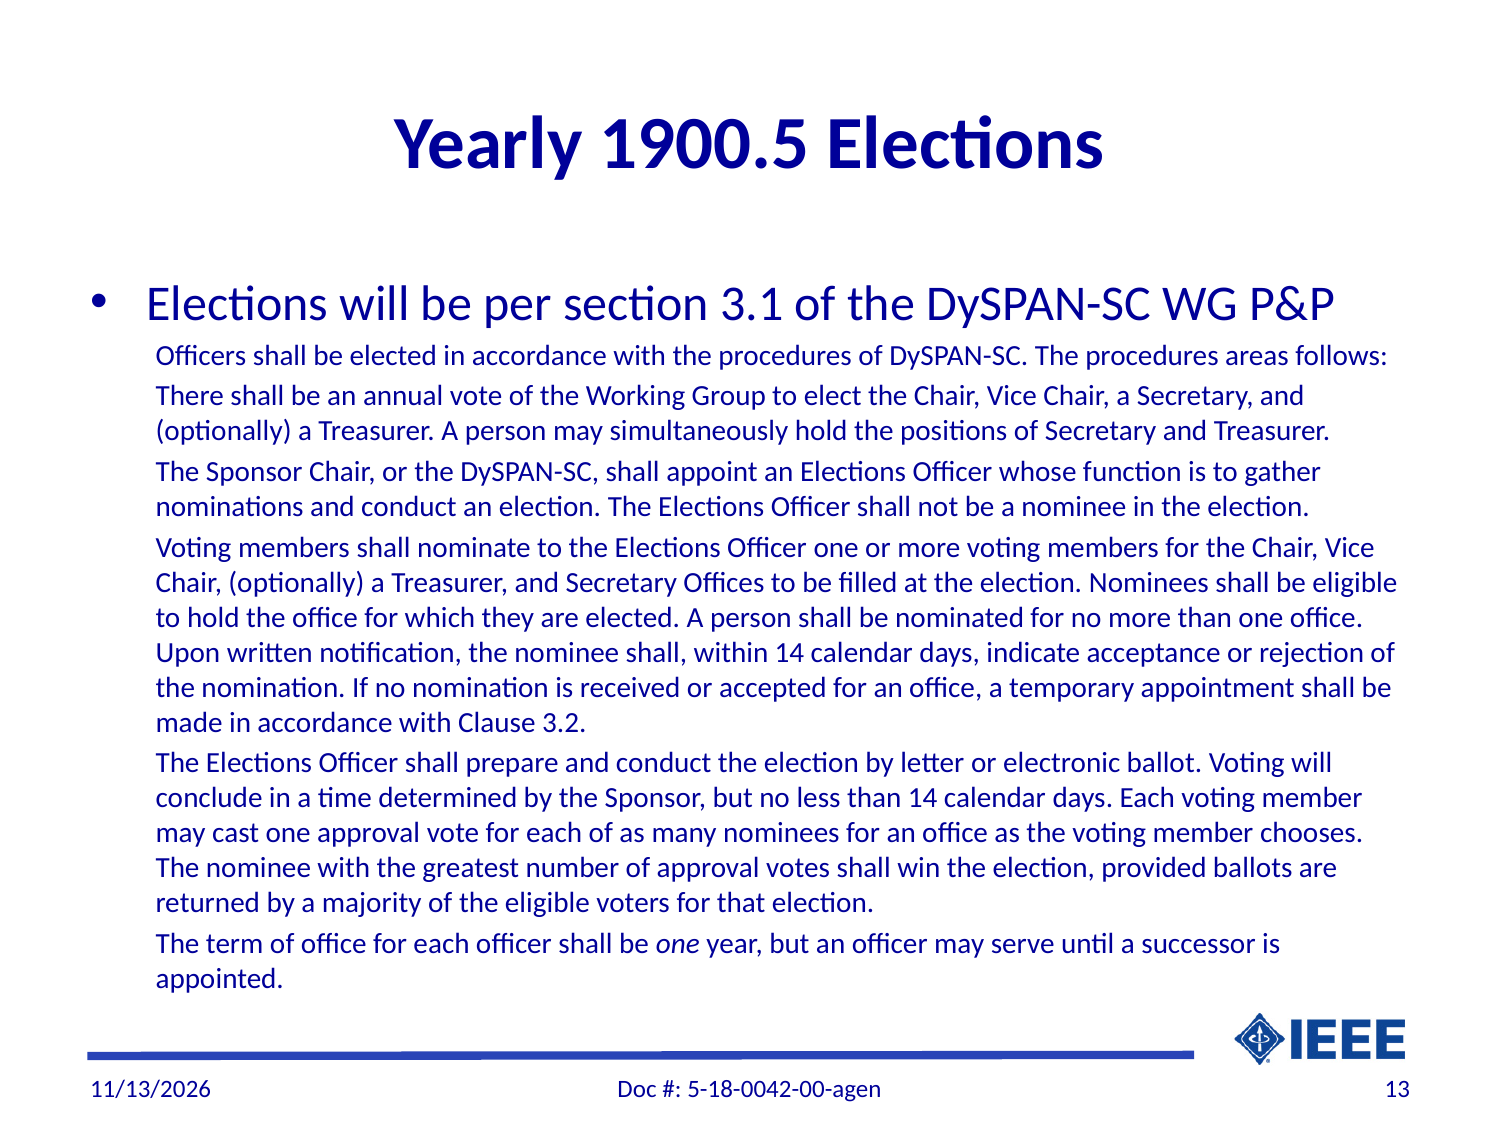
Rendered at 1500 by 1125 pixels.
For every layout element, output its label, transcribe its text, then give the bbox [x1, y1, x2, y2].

list Elections will be per section 3.1 of the DySPAN-SC WG P&P Officers shall be elected in accordance with the procedures of DySPAN-SC. The procedures areas follows: There shall be an annual vote of the Working Group to elect the Chair, Vice Chair, a Secretary, and (optionally) a Treasurer. A person may simultaneously hold the positions of Secretary and Treasurer. The Sponsor Chair, or the DySPAN-SC, shall appoint an Elections Officer whose function is to gather nominations and conduct an election. The Elections Officer shall not be a nominee in the election. Voting members shall nominate to the Elections Officer one or more voting members for the Chair, Vice Chair, (optionally) a Treasurer, and Secretary Offices to be filled at the election. Nominees shall be eligible to hold the office for which they are elected. A person shall be nominated for no more than one office. Upon written notification, the nominee shall, within 14 calendar days, indicate acceptance or rejection of the nomination. If no nomination is received or accepted for an office, a temporary appointment shall be made in accordance with Clause 3.2. The Elections Officer shall prepare and conduct the election by letter or electronic ballot. Voting will conclude in a time determined by the Sponsor, but no less than 14 calendar days. Each voting member may cast one approval vote for each of as many nominees for an office as the voting member chooses. The nominee with the greatest number of approval votes shall win the election, provided ballots are returned by a majority of the eligible voters for that election. The term of office for each officer shall be one year, but an officer may serve until a successor is appointed. [75, 262, 1425, 1005]
title Yearly 1900.5 Elections [75, 45, 1425, 233]
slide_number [75, 1057, 425, 1118]
picture [1231, 1011, 1406, 1057]
footer Doc #: 5-18-0042-00-agen [512, 1057, 988, 1118]
slide_number 13 [1074, 1057, 1425, 1118]
